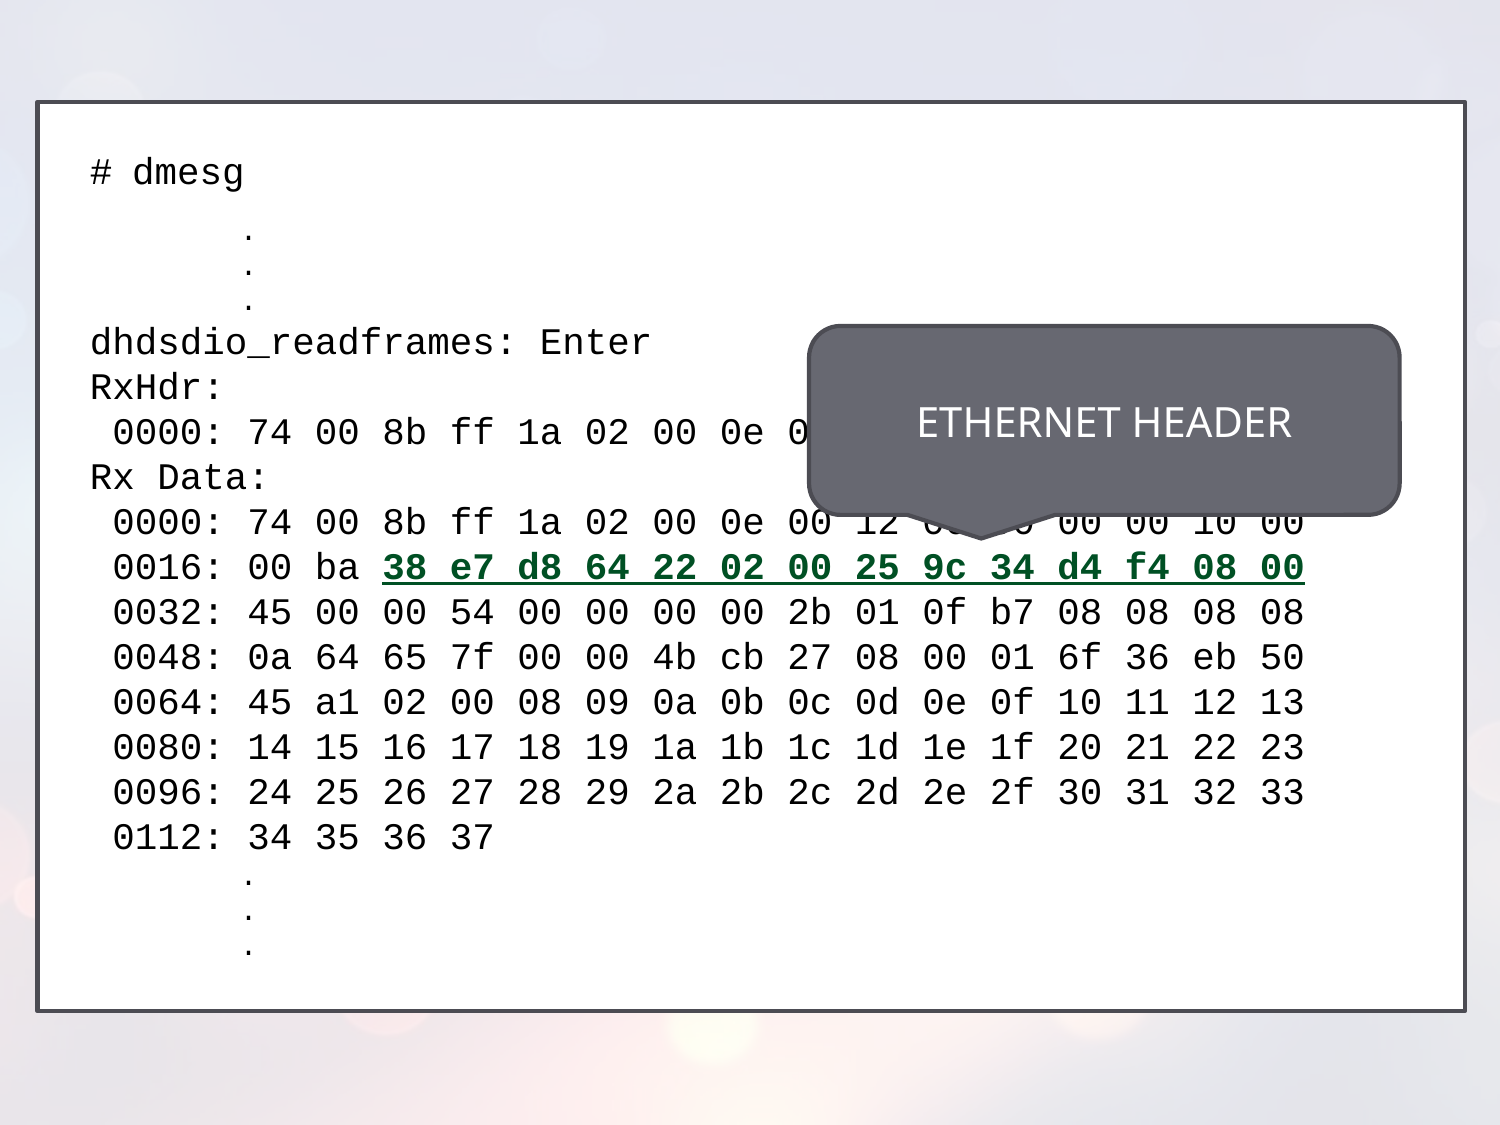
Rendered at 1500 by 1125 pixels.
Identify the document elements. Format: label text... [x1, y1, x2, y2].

text_box [35, 100, 1467, 1013]
text_box # [74, 139, 1440, 200]
text_box dmesg [117, 139, 1483, 199]
text_box . . . dhdsdio_readframes: Enter RxHdr: 0000: 74 00 8b ff 1a 02 00 0e 00 12 00 00 Rx Data: 0000: 74 00 8b ff 1a 02 00 0e 00 12 00 00 00 00 10 00 0016: 00 ba 38 e7 d8 64 22 02 00 25 9c 34 d4 f4 08 00 0032: 45 00 00 54 00 00 00 00 2b 01 0f b7 08 08 08 08 0048: 0a 64 65 7f 00 00 4b cb 27 08 00 01 6f 36 eb 50 0064: 45 a1 02 00 08 09 0a 0b 0c 0d 0e 0f 10 11 12 13 0080: 14 15 16 17 18 19 1a 1b 1c 1d 1e 1f 20 21 22 23 0096: 24 25 26 27 28 29 2a 2b 2c 2d 2e 2f 30 31 32 33 0112: 34 35 36 37 . . . [74, 204, 1440, 969]
text_box ETHERNET HEADER [806, 323, 1402, 541]
